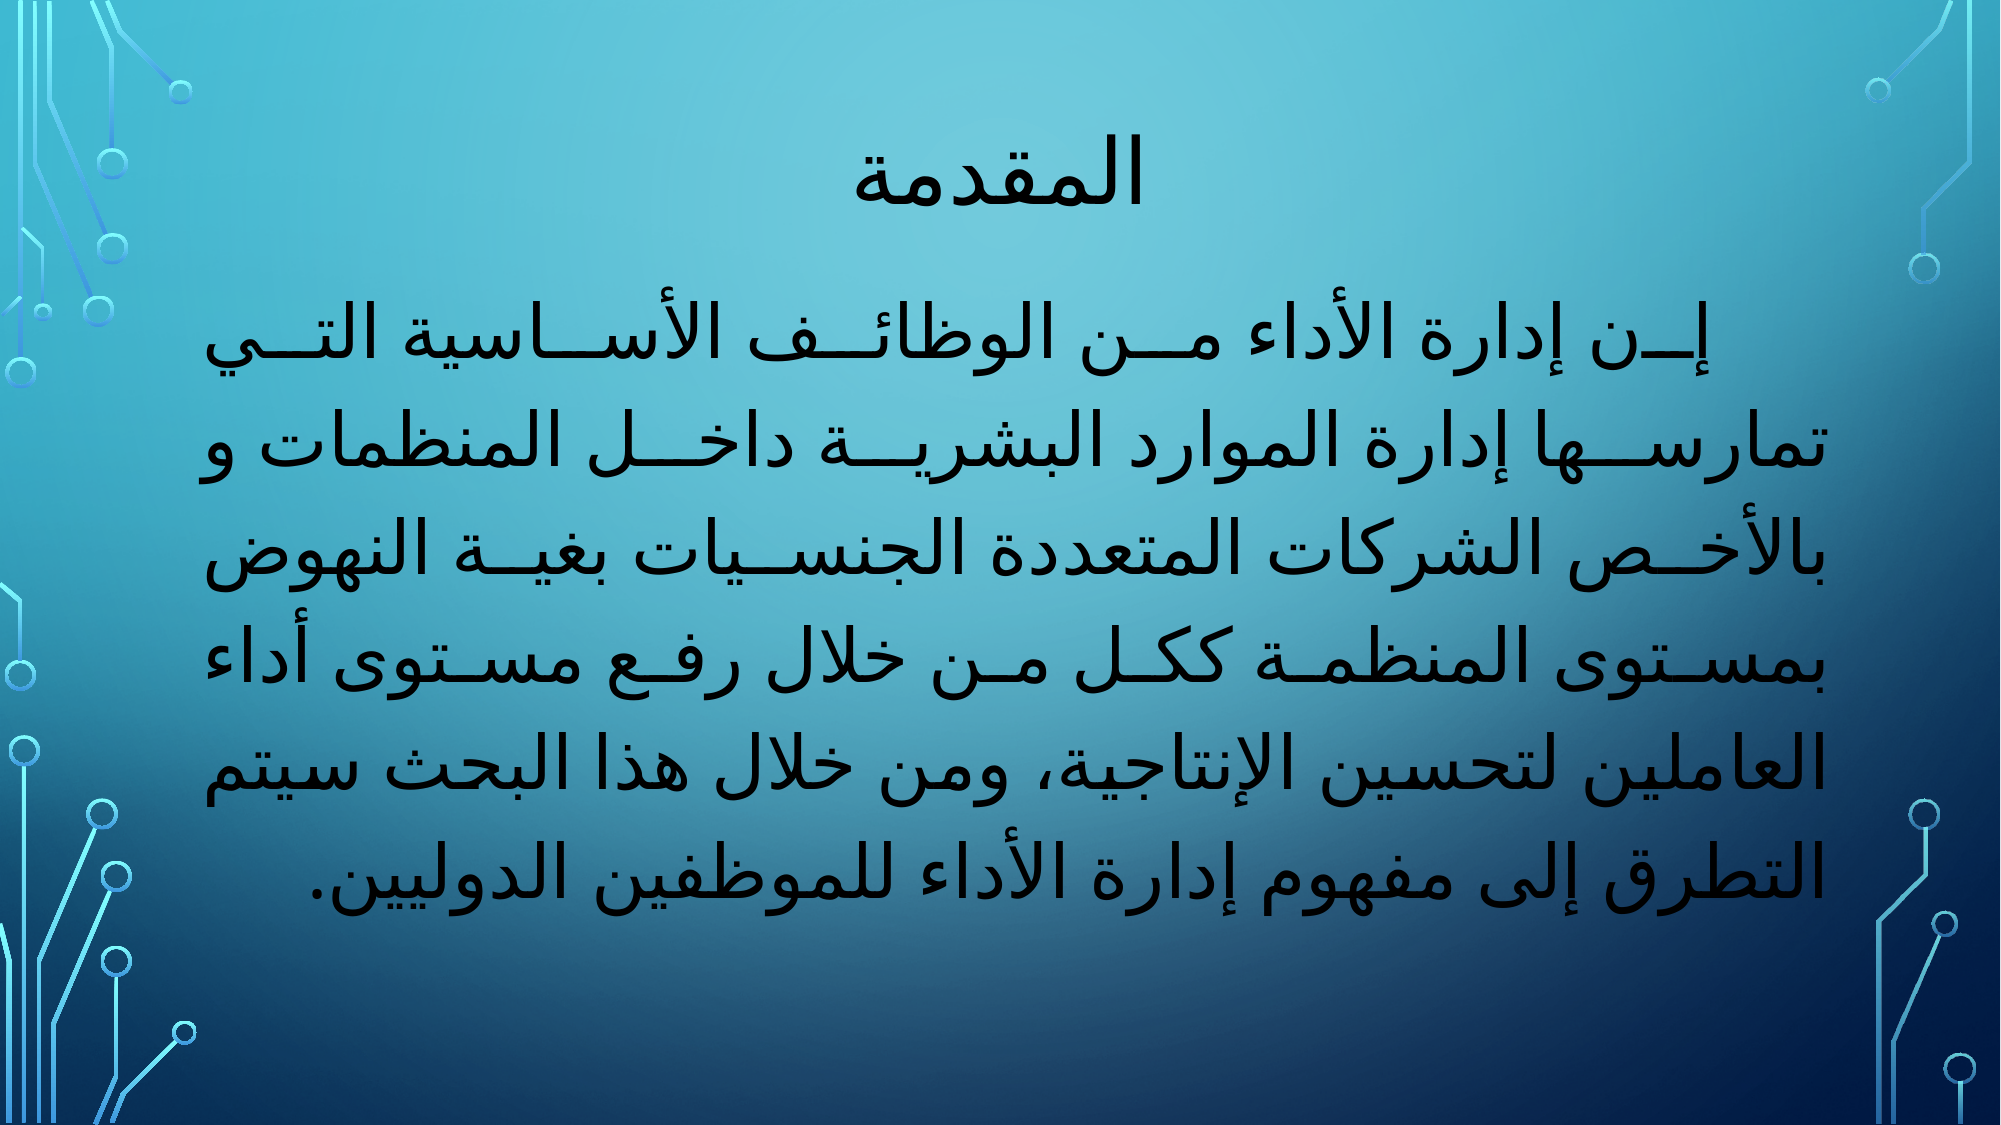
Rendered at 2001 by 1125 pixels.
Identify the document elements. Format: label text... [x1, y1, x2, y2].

list إن إدارة الأداء من الوظائف الأساسية التي تمارسها إدارة الموارد البشرية داخل المنظمات و بالأخص الشركات المتعددة الجنسيات بغية النهوض بمستوى المنظمة ككل من خلال رفع مستوى أداء العاملين لتحسين الإنتاجية، ومن خلال هذا البحث سيتم التطرق إلى مفهوم إدارة الأداء للموظفين الدوليين. [187, 257, 1846, 950]
title المقدمة [187, 53, 1813, 257]
